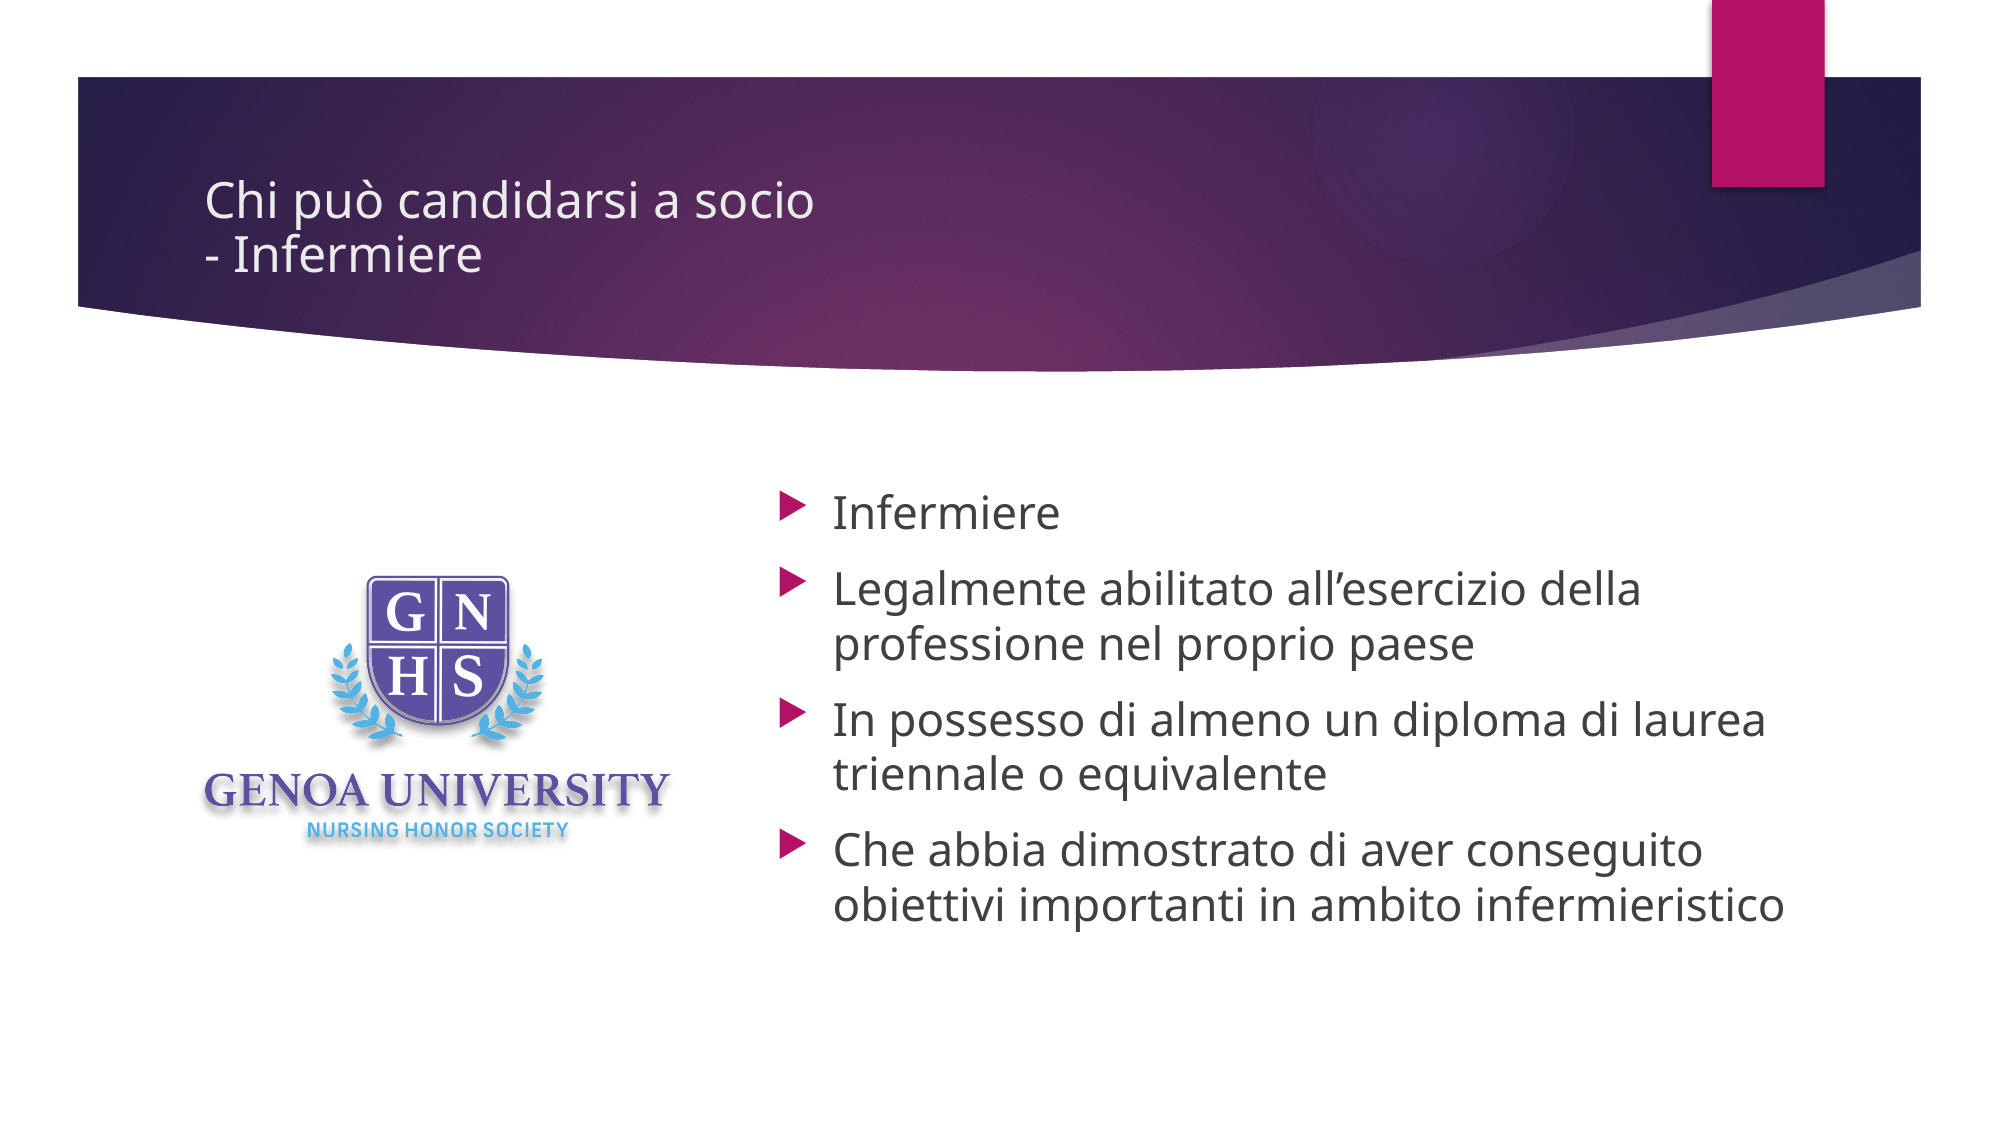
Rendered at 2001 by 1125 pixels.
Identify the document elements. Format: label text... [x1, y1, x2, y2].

title Chi può candidarsi a socio - Infermiere [189, 159, 1640, 300]
list Infermiere Legalmente abilitato all’esercizio della professione nel proprio paese In possesso di almeno un diploma di laurea triennale o equivalente Che abbia dimostrato di aver conseguito obiettivi importanti in ambito infermieristico [761, 427, 1837, 988]
picture [188, 560, 687, 854]
